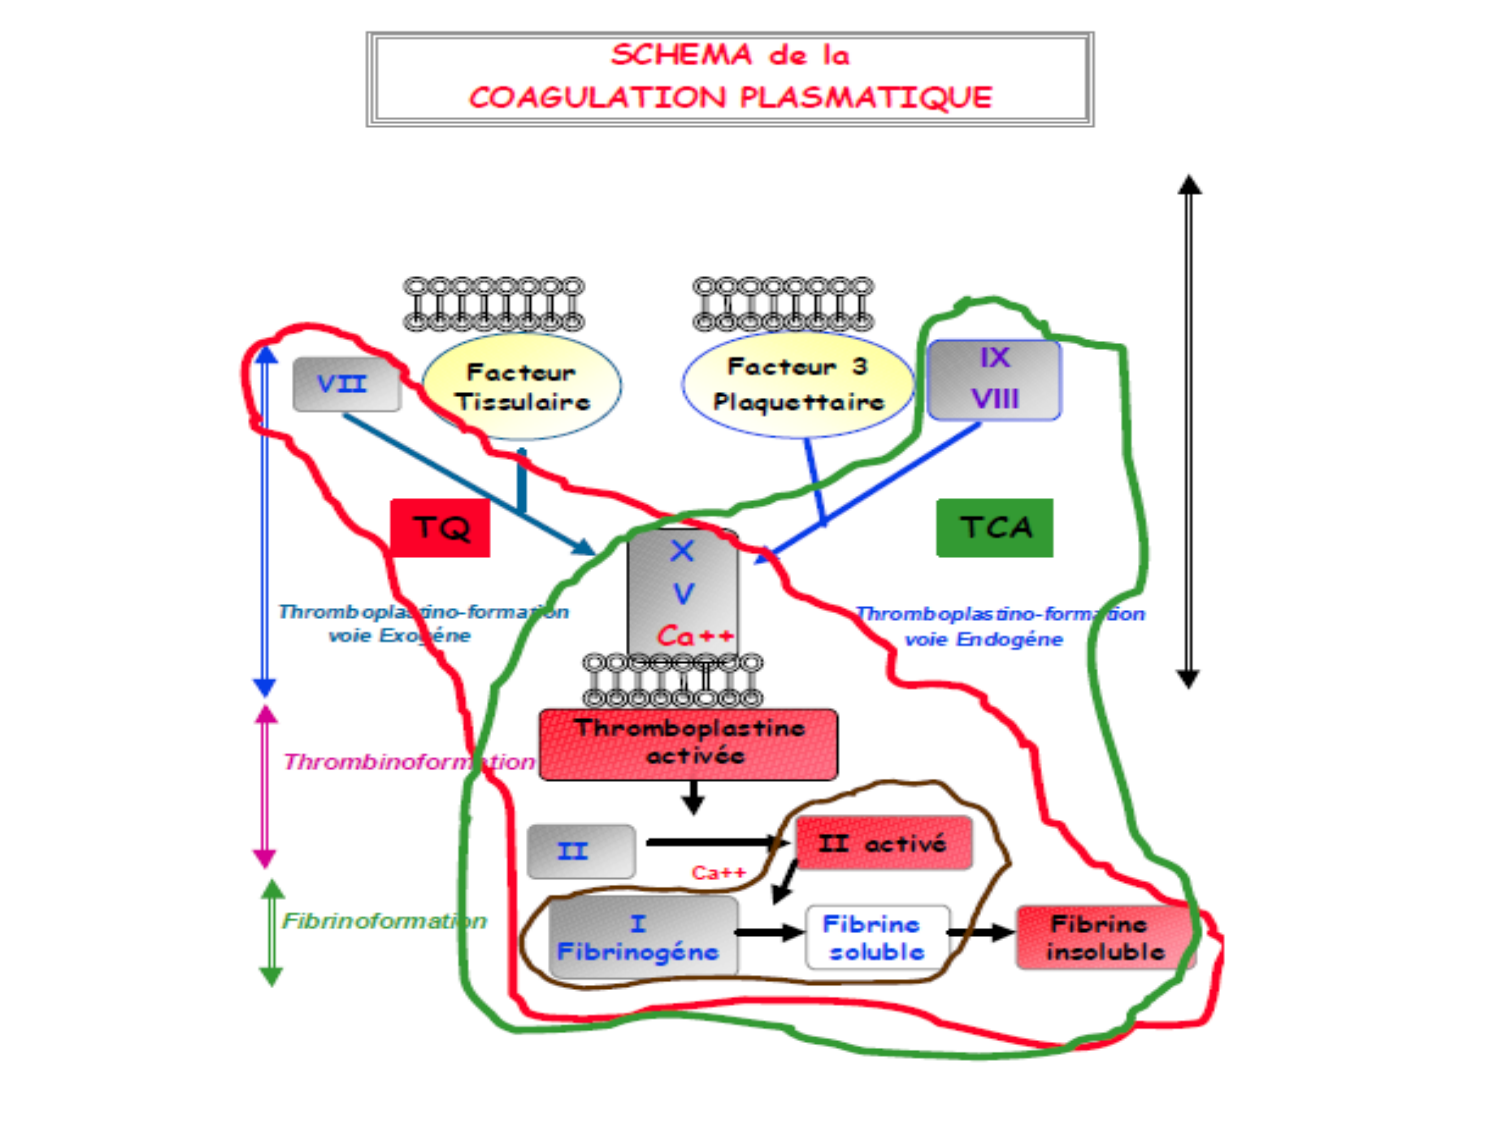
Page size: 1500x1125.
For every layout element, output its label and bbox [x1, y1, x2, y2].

picture [152, 18, 1313, 1095]
